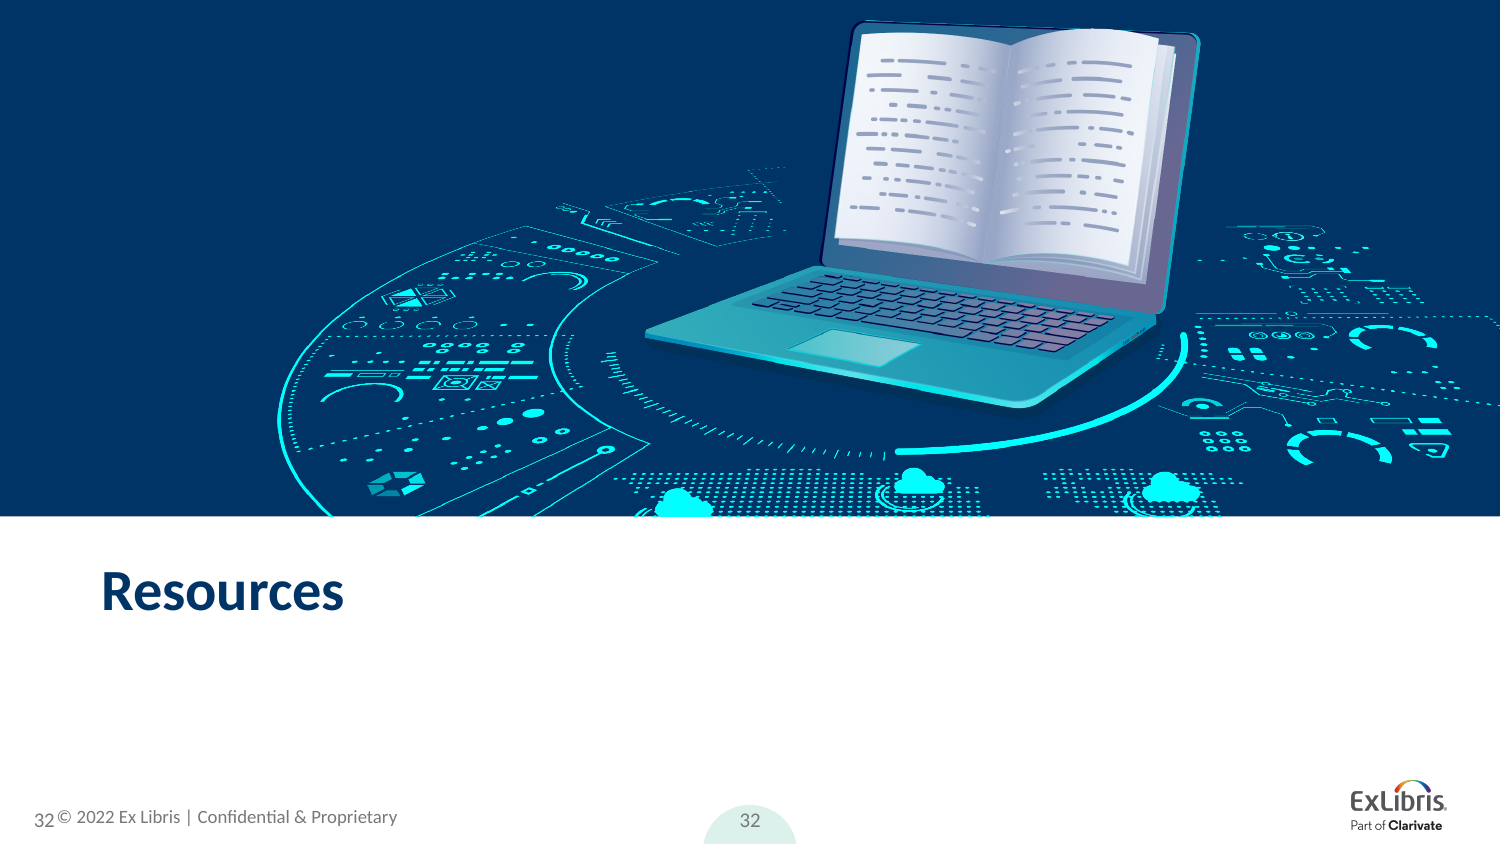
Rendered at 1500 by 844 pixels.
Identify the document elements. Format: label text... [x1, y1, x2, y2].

slide_number 32 [0, 789, 89, 844]
picture [277, 20, 1500, 517]
picture [1351, 780, 1447, 830]
text_box 32 [705, 789, 795, 844]
title Resources [86, 544, 1152, 749]
